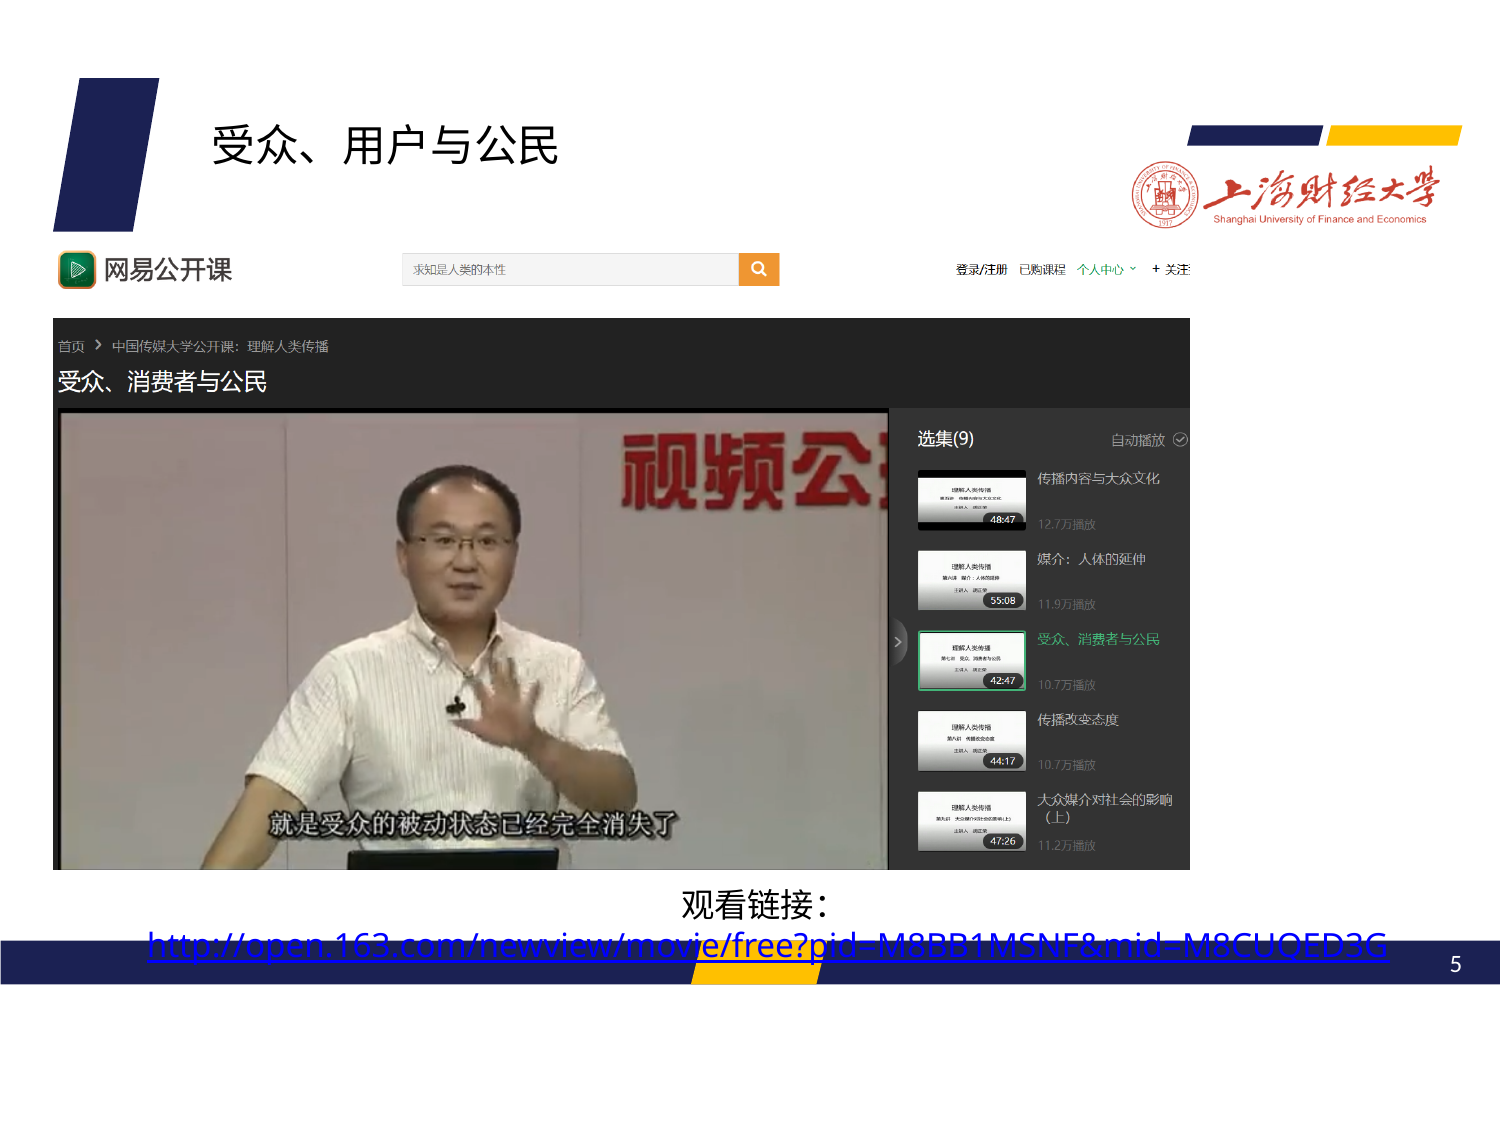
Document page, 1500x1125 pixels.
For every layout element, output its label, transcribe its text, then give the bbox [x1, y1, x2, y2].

slide_number 5 [1127, 940, 1478, 985]
text_box 观看链接：http://open.163.com/newview/movie/free?pid=M8BB1MSNF&mid=M8CUQED3G [64, 876, 1474, 977]
text_box [1324, 123, 1465, 144]
picture [52, 245, 1190, 870]
text_box [1185, 123, 1326, 144]
text_box [0, 938, 690, 986]
text_box [819, 938, 1500, 986]
text_box [688, 977, 821, 987]
picture [1107, 145, 1463, 236]
text_box 受众、用户与公民 [196, 110, 1106, 178]
text_box [50, 76, 162, 234]
